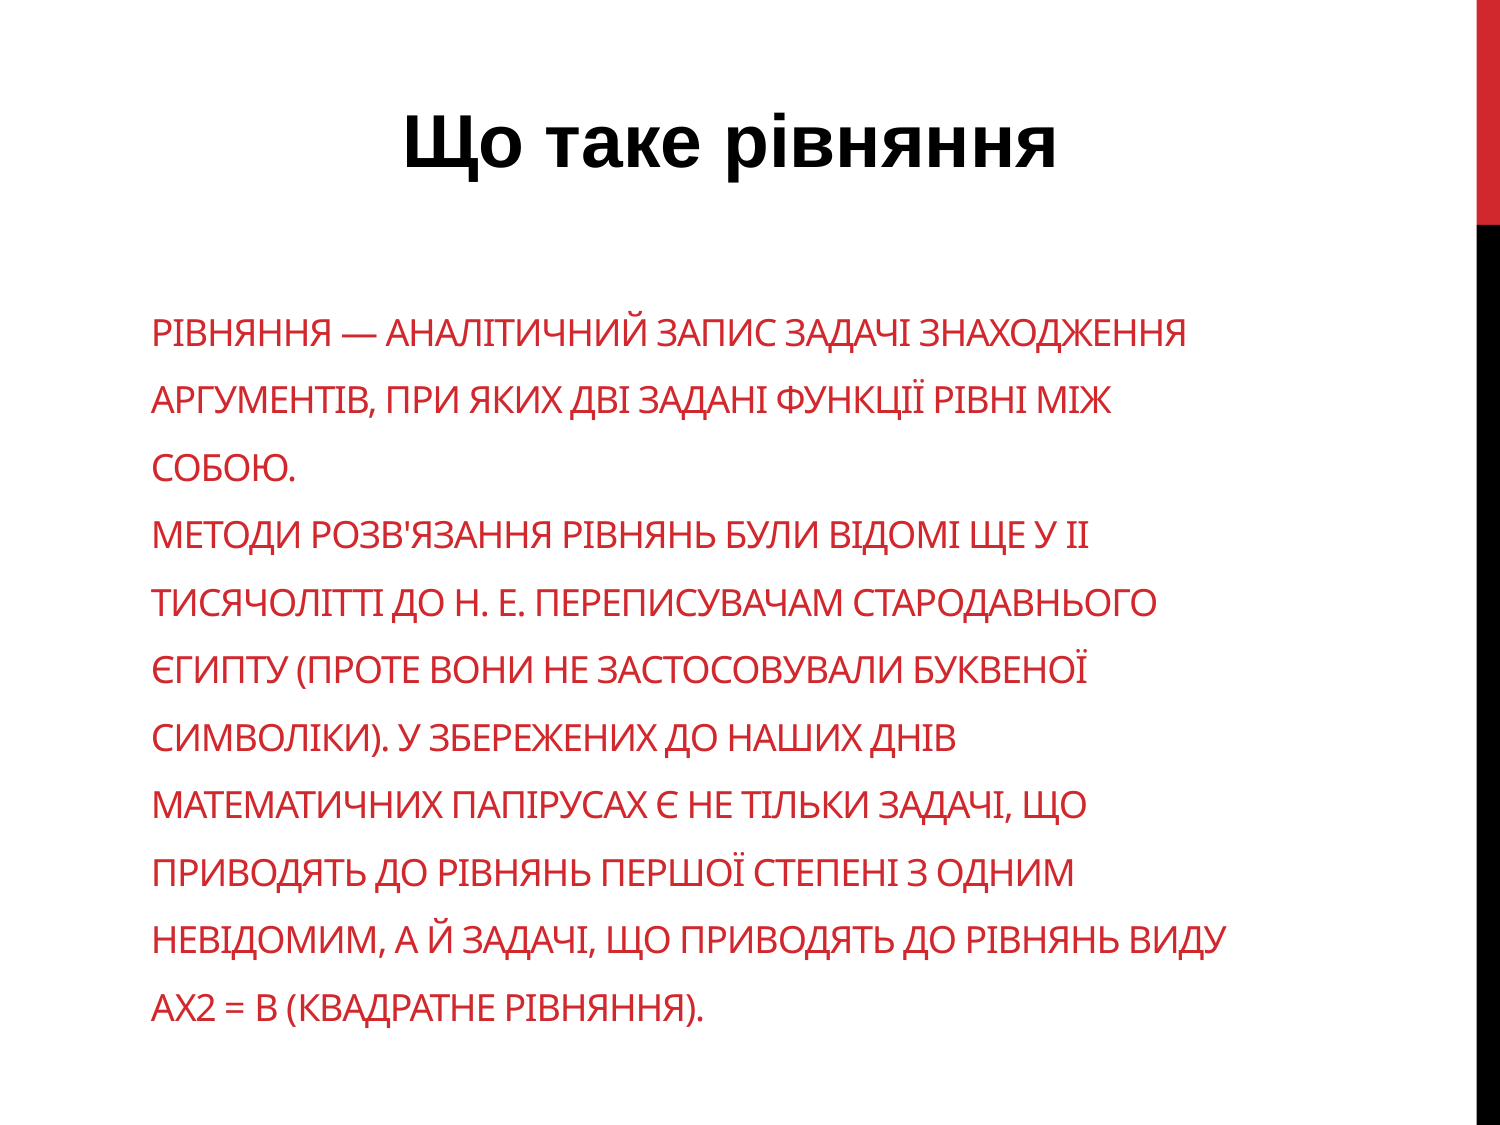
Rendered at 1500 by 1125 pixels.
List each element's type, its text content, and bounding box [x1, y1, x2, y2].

title Рівняння — аналітичний запис задачі знаходження аргументів, при яких дві задані функції рівні між собою. Методи розв'язання рівнянь були відомі ще у II тисячолітті до н. е. переписувачам стародавнього Єгипту (проте вони не застосовували буквеної символіки). У збережених до наших днів математичних папірусах є не тільки задачі, що приводять до рівнянь першої степені з одним невідомим, а й задачі, що приводять до рівнянь виду aх2 = b (квадратне рівняння). [135, 775, 1249, 1037]
text_box Що таке рівняння [387, 85, 1075, 191]
